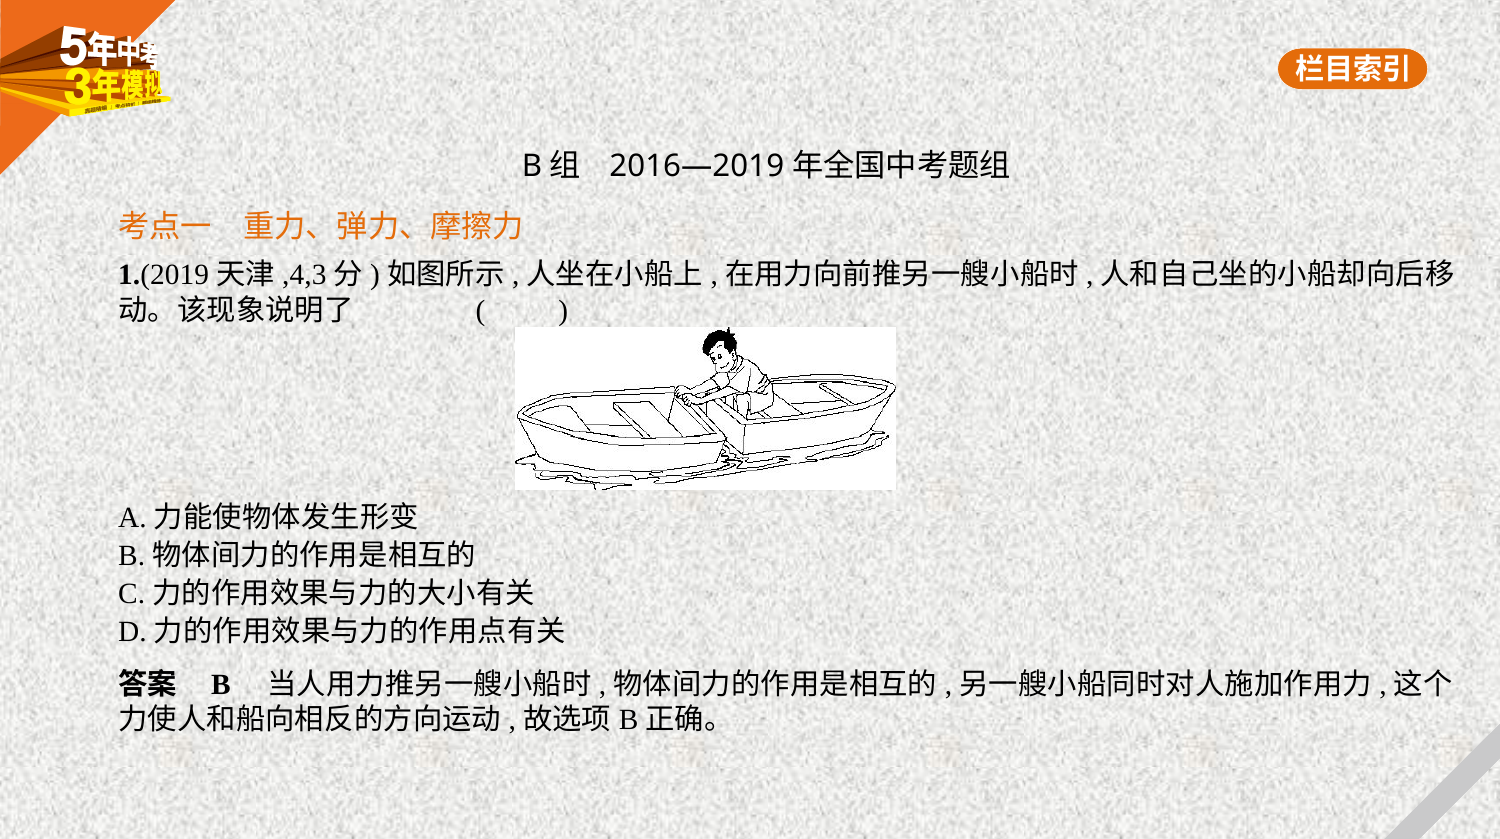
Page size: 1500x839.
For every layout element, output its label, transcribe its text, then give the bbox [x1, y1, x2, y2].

text_box A.力能使物体发生形变 B.物体间力的作用是相互的 C.力的作用效果与力的大小有关 D.力的作用效果与力的作用点有关 [118, 497, 1483, 648]
text_box 1.(2019天津,4,3分)如图所示,人坐在小船上,在用力向前推另一艘小船时,人和自己坐的小船却向后移 动。该现象说明了 ( ) [118, 255, 1483, 326]
text_box B组 2016—2019年全国中考题组 [136, 137, 1397, 191]
picture [0, 0, 1500, 839]
text_box 答案 B 当人用力推另一艘小船时,物体间力的作用是相互的,另一艘小船同时对人施加作用力,这个 力使人和船向相反的方向运动,故选项B正确。 [118, 665, 1483, 737]
text_box 考点一 重力、弹力、摩擦力 [118, 206, 1483, 245]
